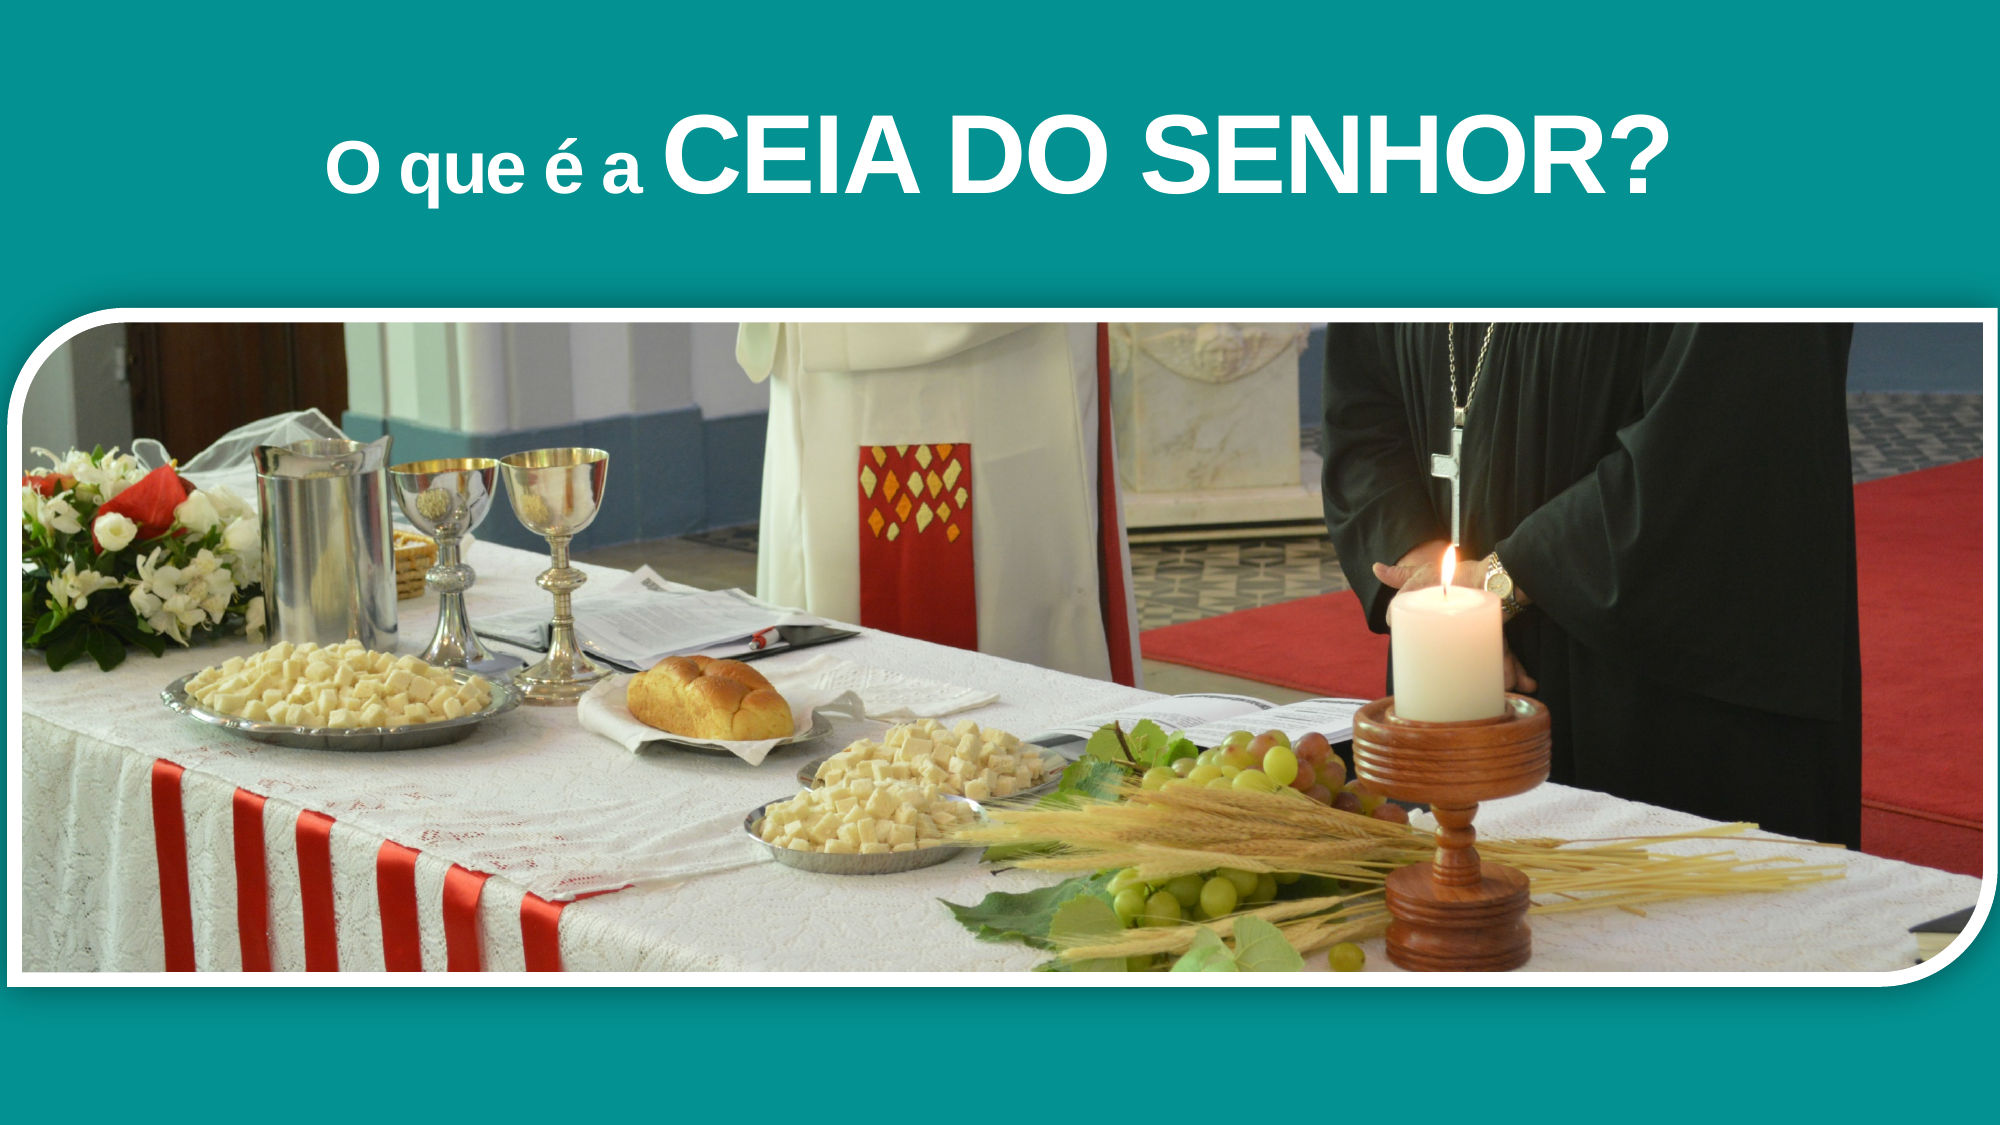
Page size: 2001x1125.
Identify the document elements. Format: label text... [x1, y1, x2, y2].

picture [14, 315, 1991, 980]
title O que é a Ceia do Senhor? [0, 0, 2000, 316]
